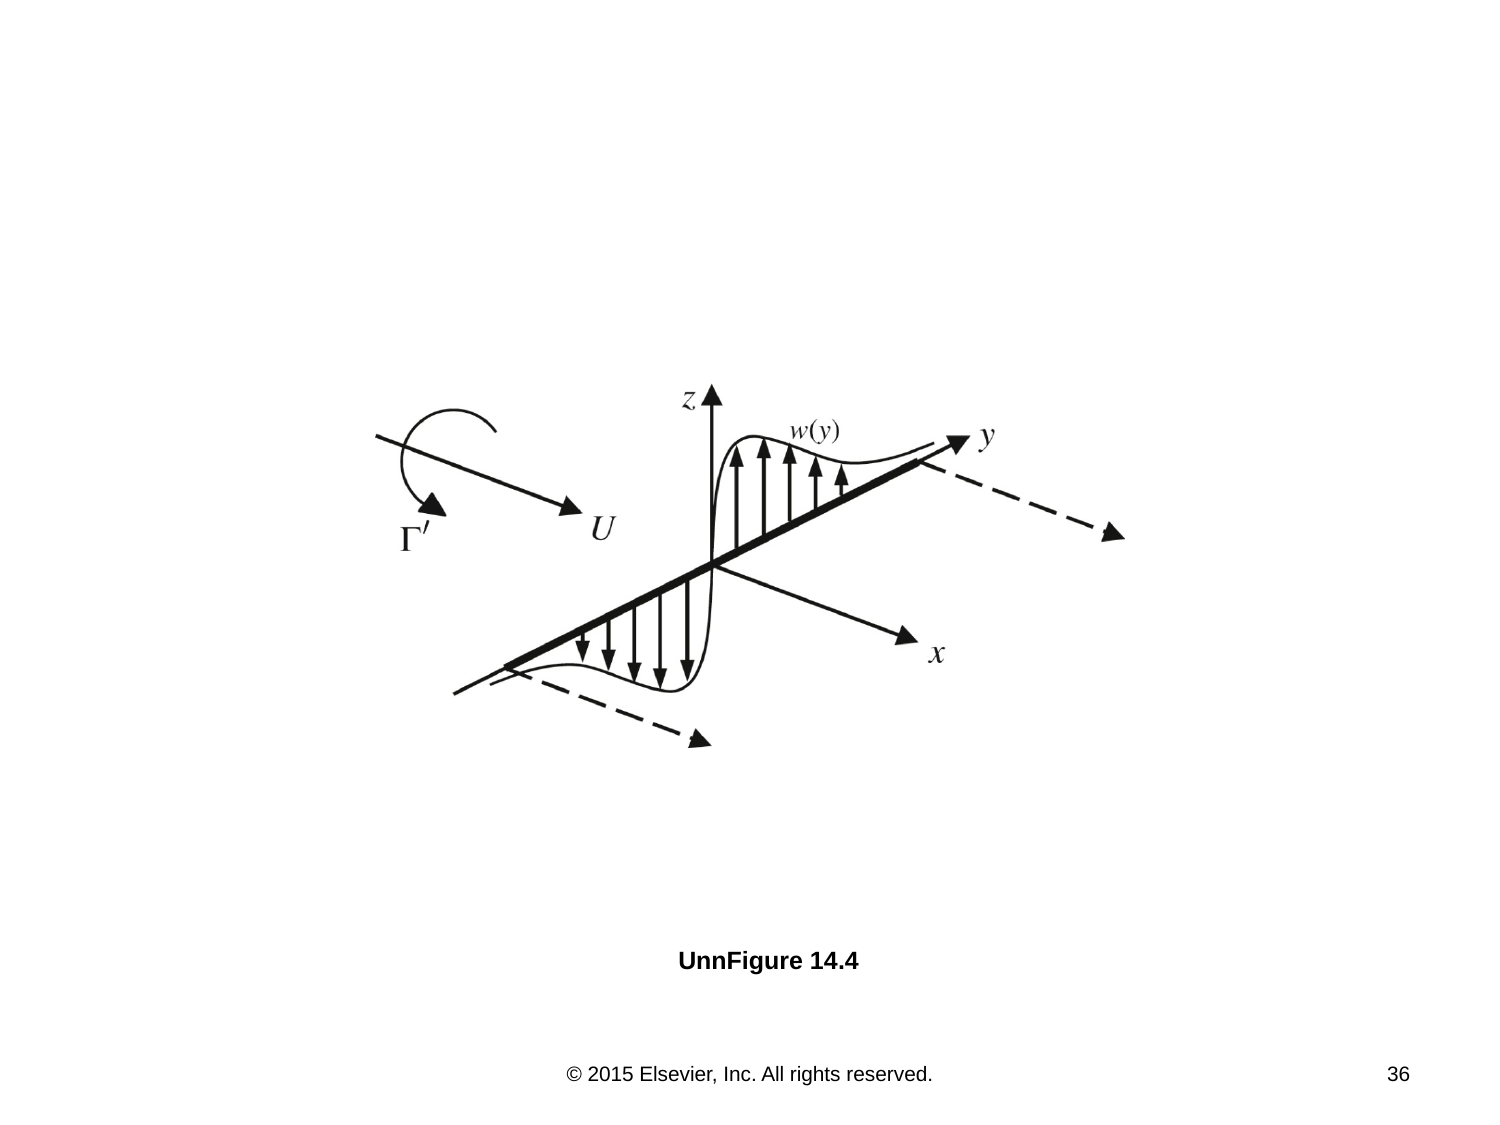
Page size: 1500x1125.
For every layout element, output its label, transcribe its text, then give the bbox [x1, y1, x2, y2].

picture [374, 376, 1126, 749]
text_box UnnFigure 14.4 [663, 937, 882, 983]
slide_number 36 [1074, 1042, 1425, 1103]
footer © 2015 Elsevier, Inc. All rights reserved. [512, 1042, 988, 1103]
